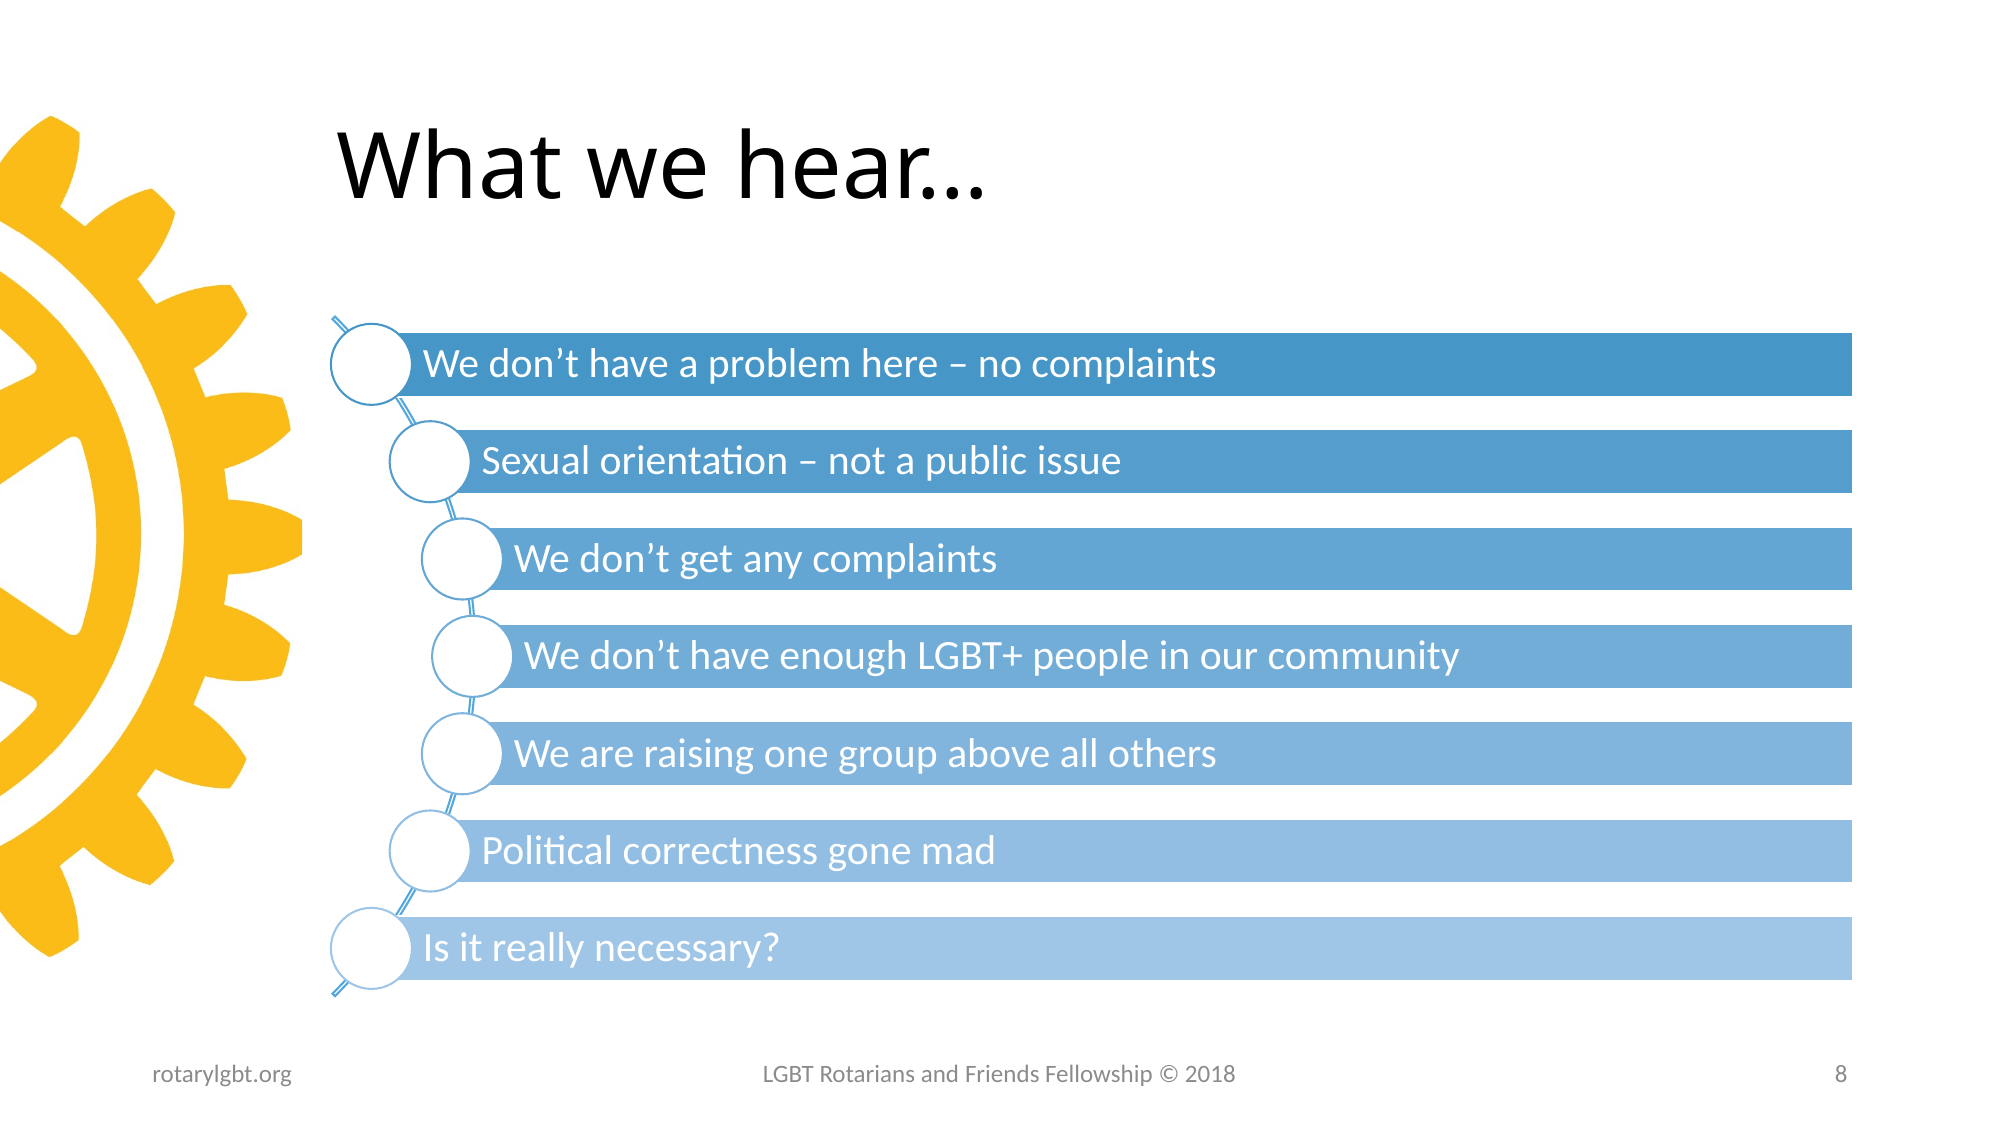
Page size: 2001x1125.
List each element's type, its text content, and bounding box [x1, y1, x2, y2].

picture [0, 59, 303, 1014]
title What we hear… [321, 59, 1863, 278]
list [321, 299, 1863, 1014]
slide_number 8 [1412, 1042, 1863, 1103]
slide_number rotarylgbt.org [137, 1042, 588, 1103]
footer LGBT Rotarians and Friends Fellowship © 2018 [662, 1042, 1338, 1103]
